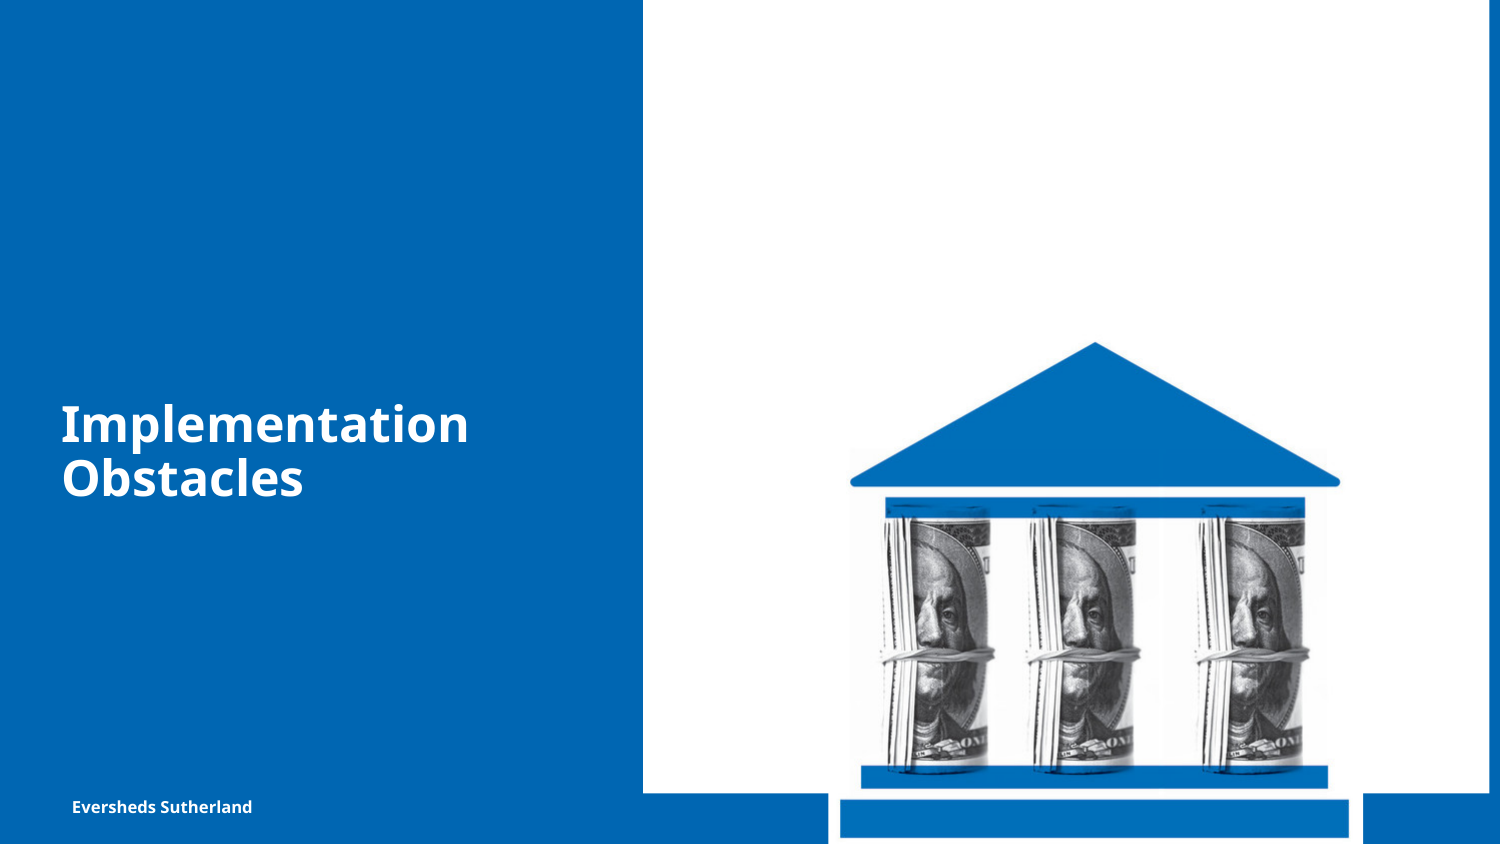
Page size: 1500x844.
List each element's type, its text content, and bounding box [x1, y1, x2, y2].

text_box [642, 0, 1490, 794]
title Implementation Obstacles [46, 391, 593, 452]
picture [828, 198, 1364, 844]
